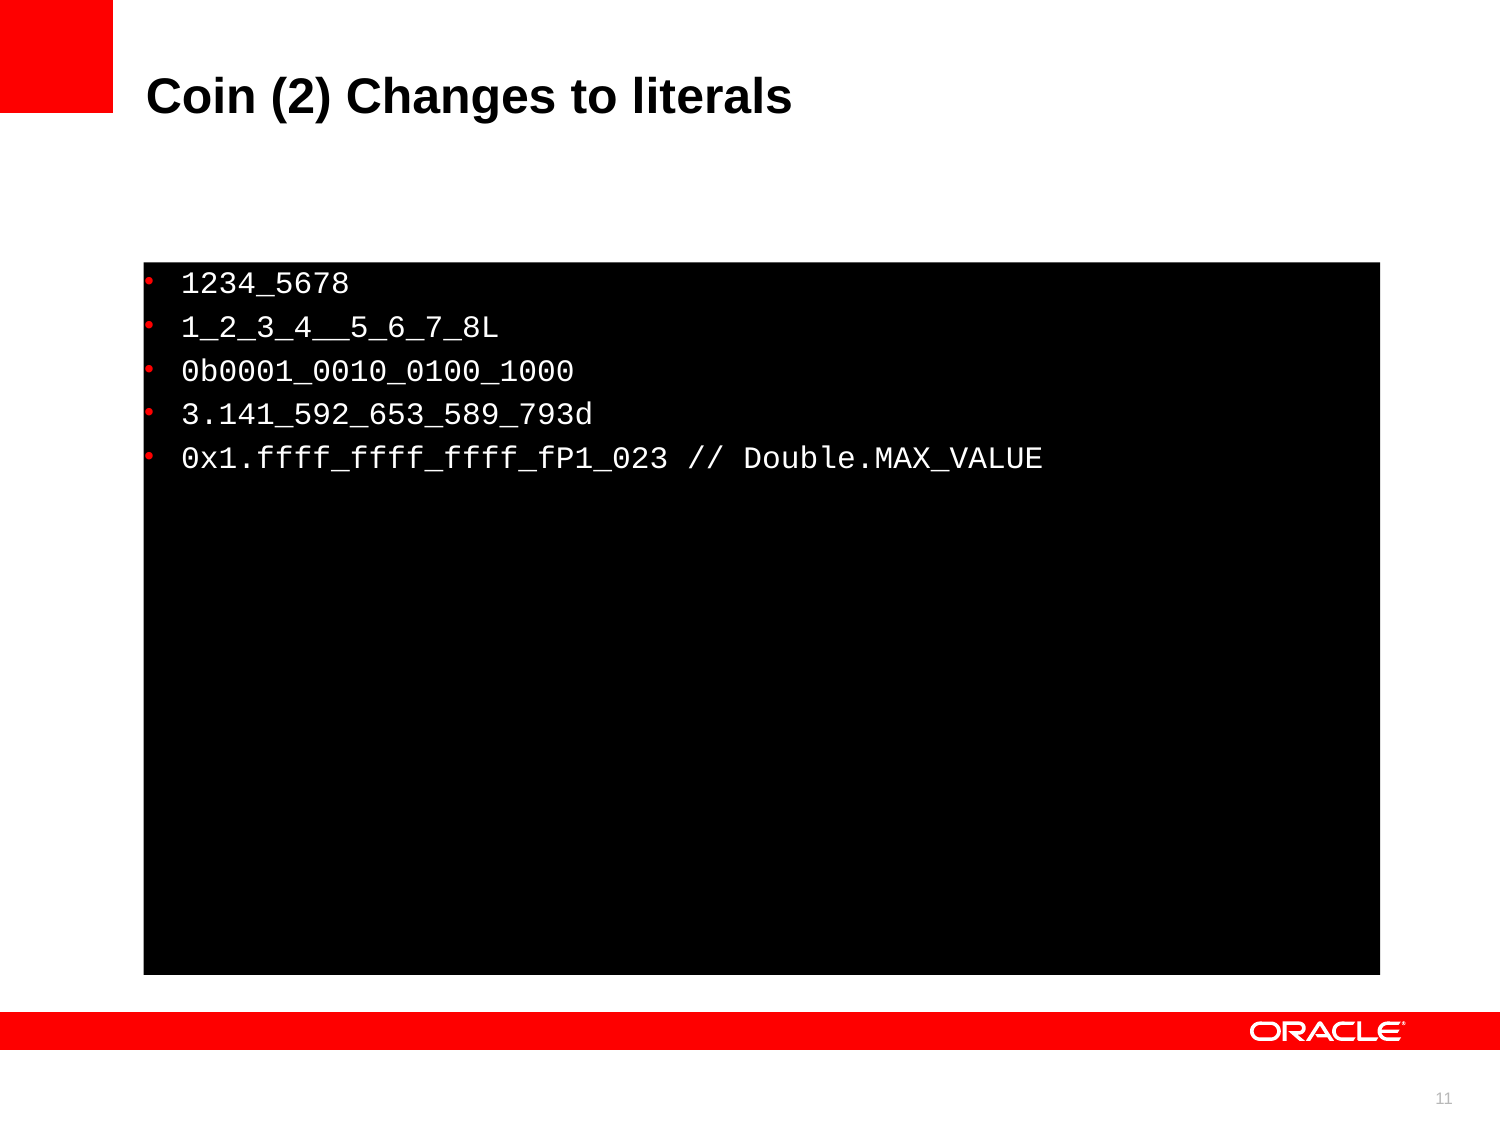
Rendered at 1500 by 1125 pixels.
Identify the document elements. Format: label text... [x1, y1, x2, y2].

list 1234_5678 1_2_3_4__5_6_7_8L 0b0001_0010_0100_1000 3.141_592_653_589_793d 0x1.ffff_ffff_ffff_fP1_023 // Double.MAX_VALUE [143, 262, 1381, 976]
picture [0, 0, 113, 113]
picture [0, 1012, 1500, 1050]
title Coin (2) Changes to literals [145, 63, 1390, 205]
